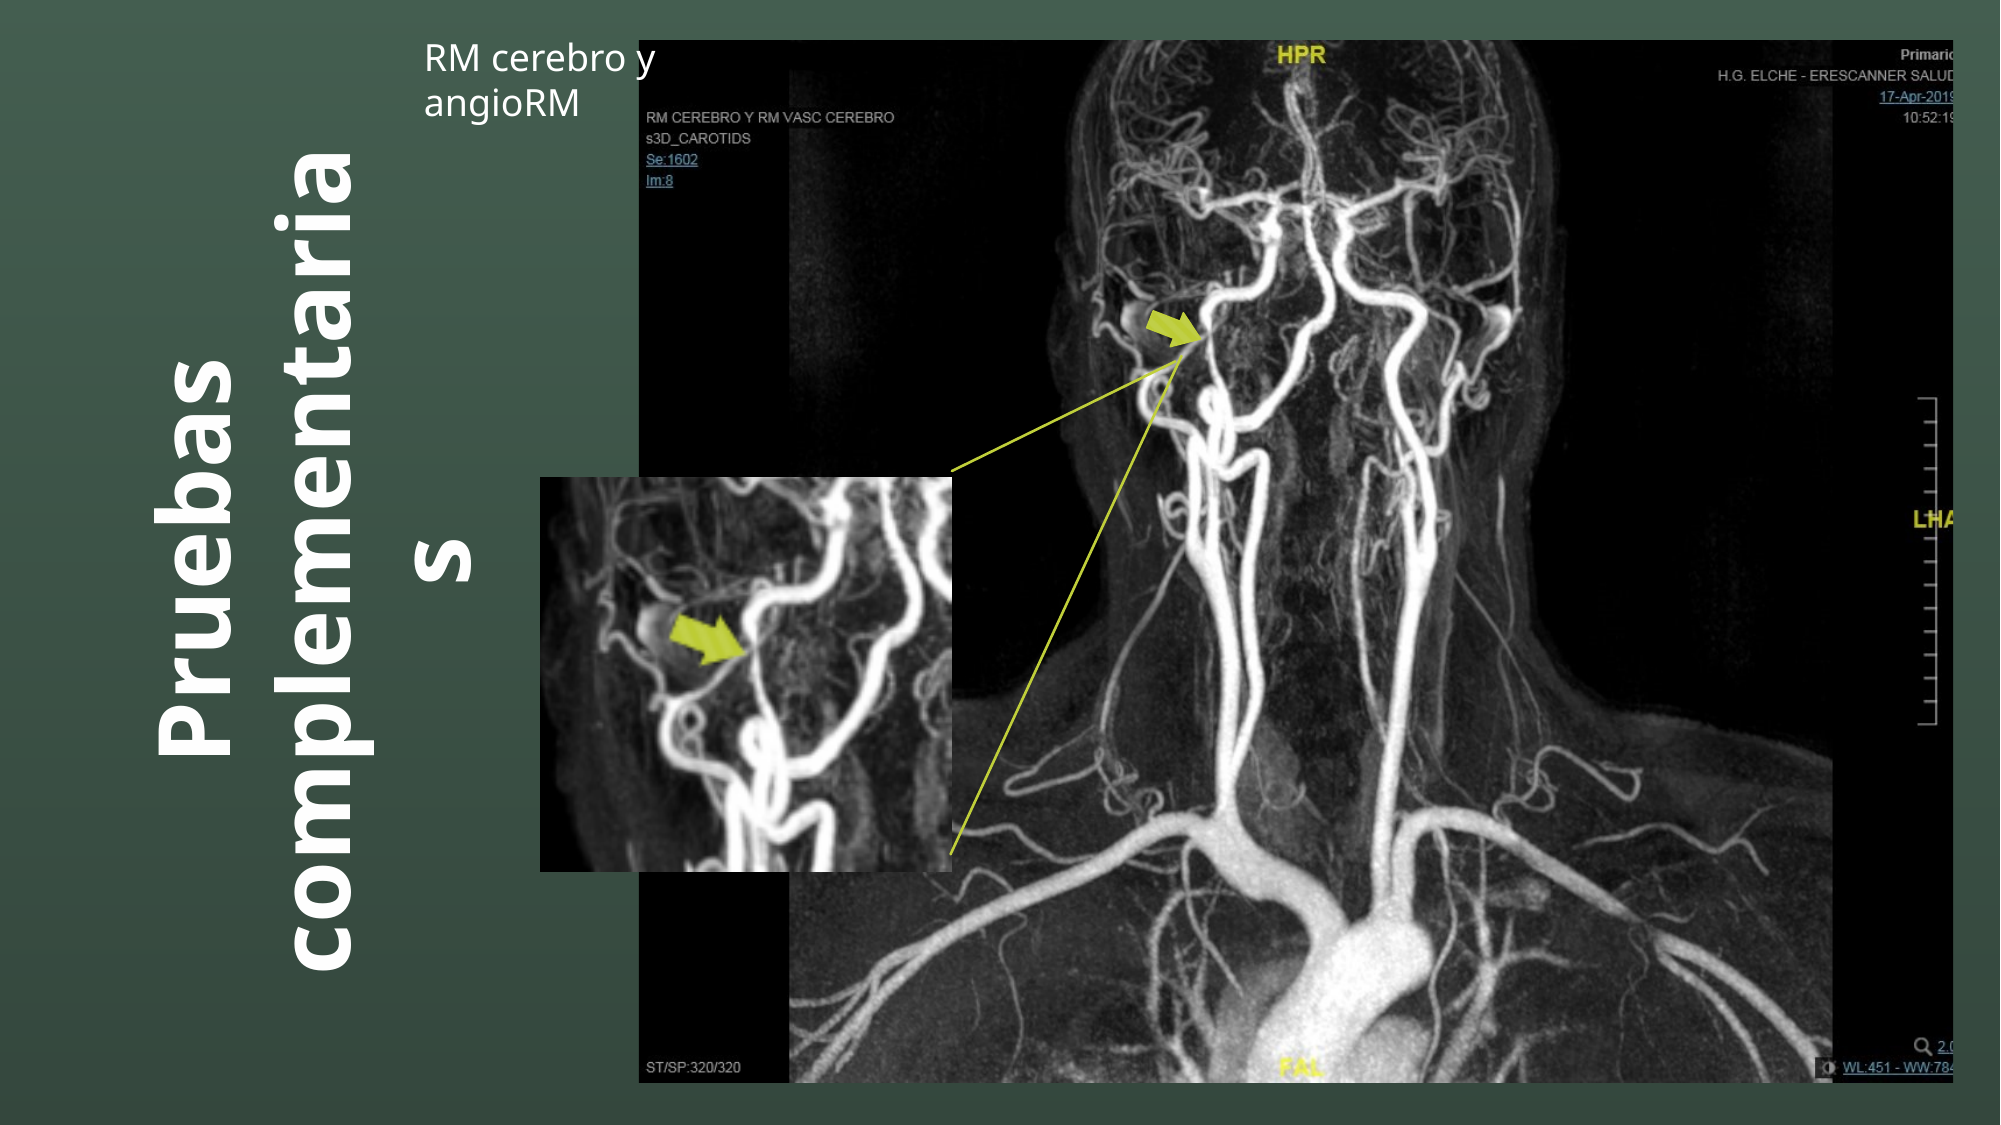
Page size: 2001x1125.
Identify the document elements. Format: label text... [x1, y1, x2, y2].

text_box RM cerebro y angioRM [409, 26, 673, 132]
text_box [950, 355, 1182, 855]
text_box Pruebas complementarias [0, 115, 638, 1007]
picture [540, 39, 1954, 1083]
